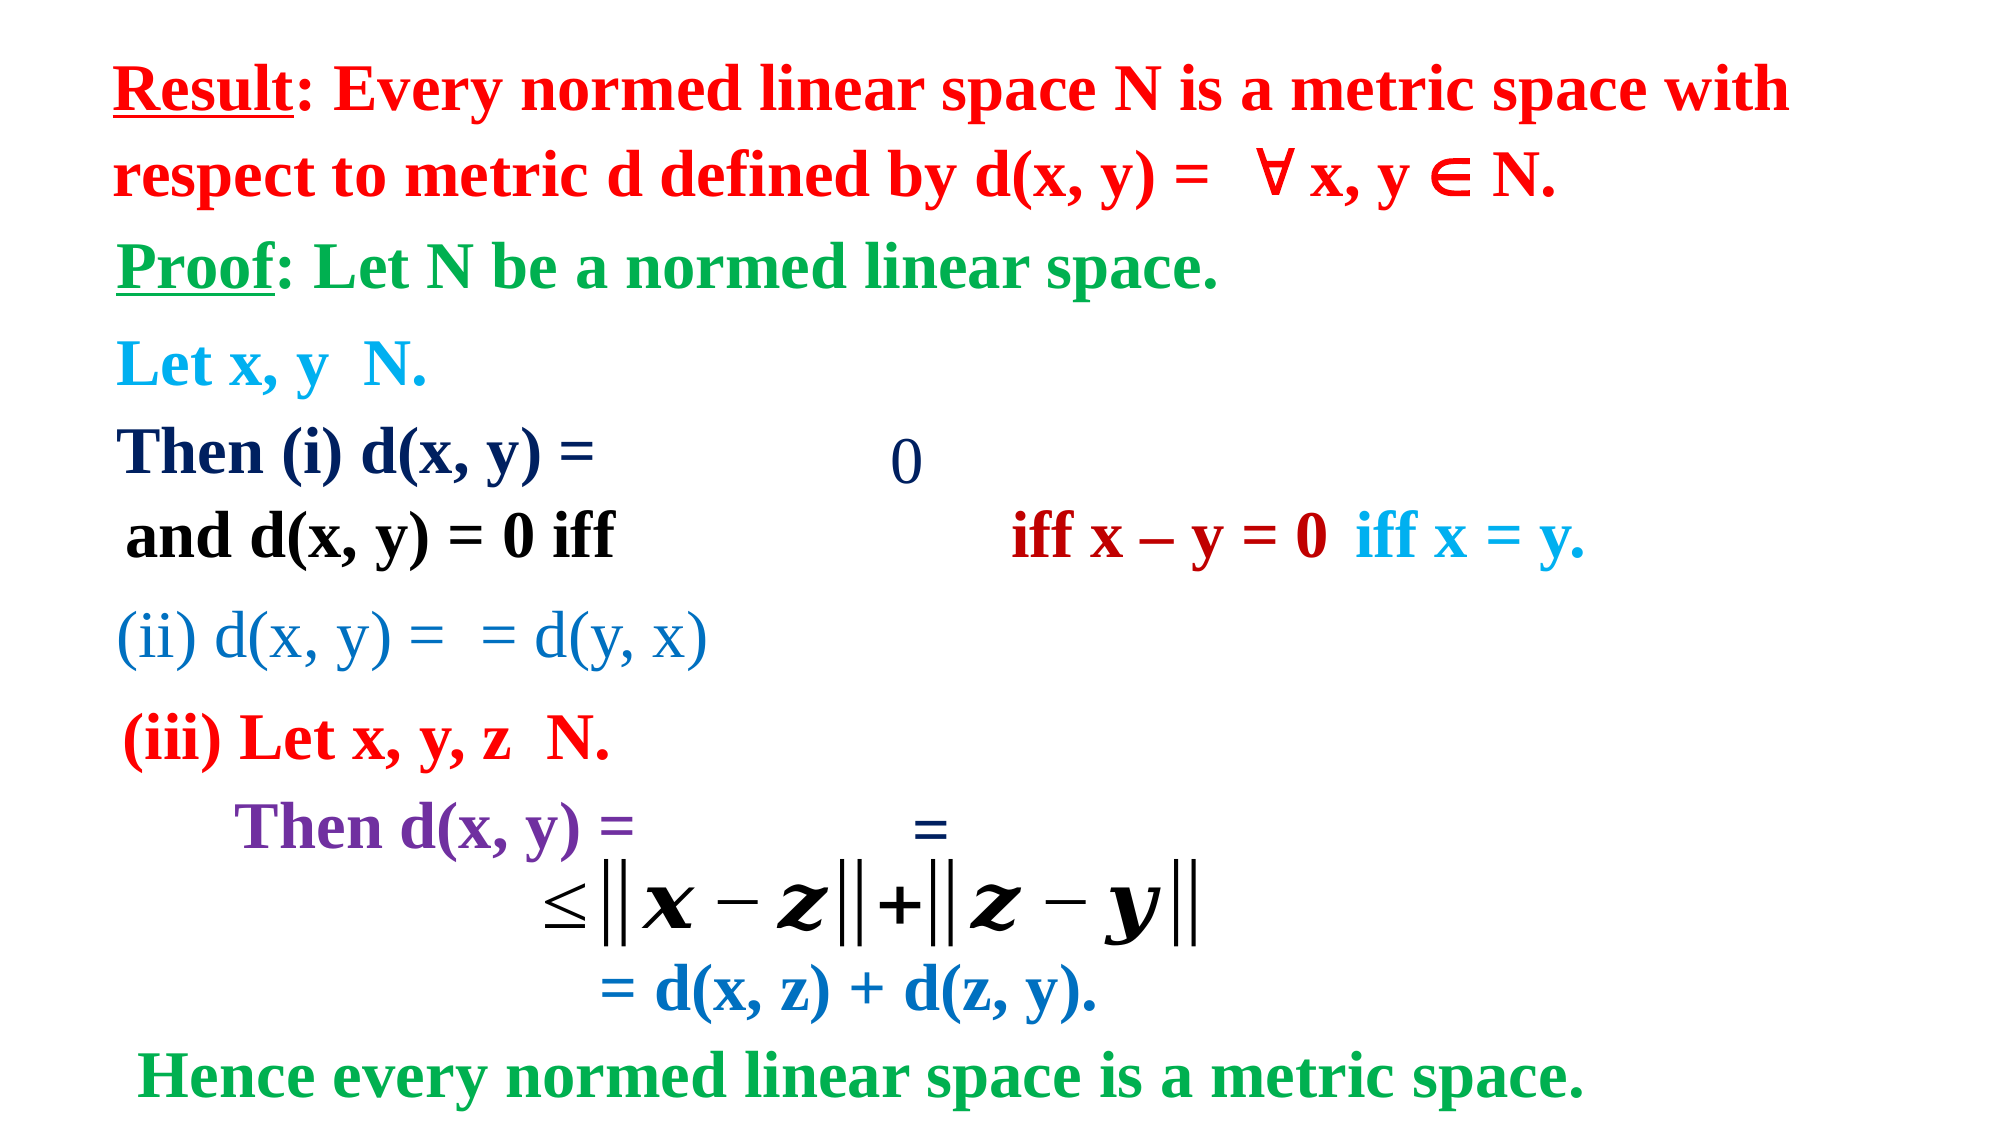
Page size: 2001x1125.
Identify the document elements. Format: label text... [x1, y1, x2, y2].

text_box iff x – y = 0 [996, 483, 1340, 579]
text_box iff x = y. [1340, 483, 1636, 579]
text_box Hence every normed linear space is a metric space. [123, 1017, 1636, 1118]
text_box Proof: Let N be a normed linear space. [101, 214, 1341, 310]
text_box = d(x, z) + d(z, y). [584, 935, 1151, 1031]
